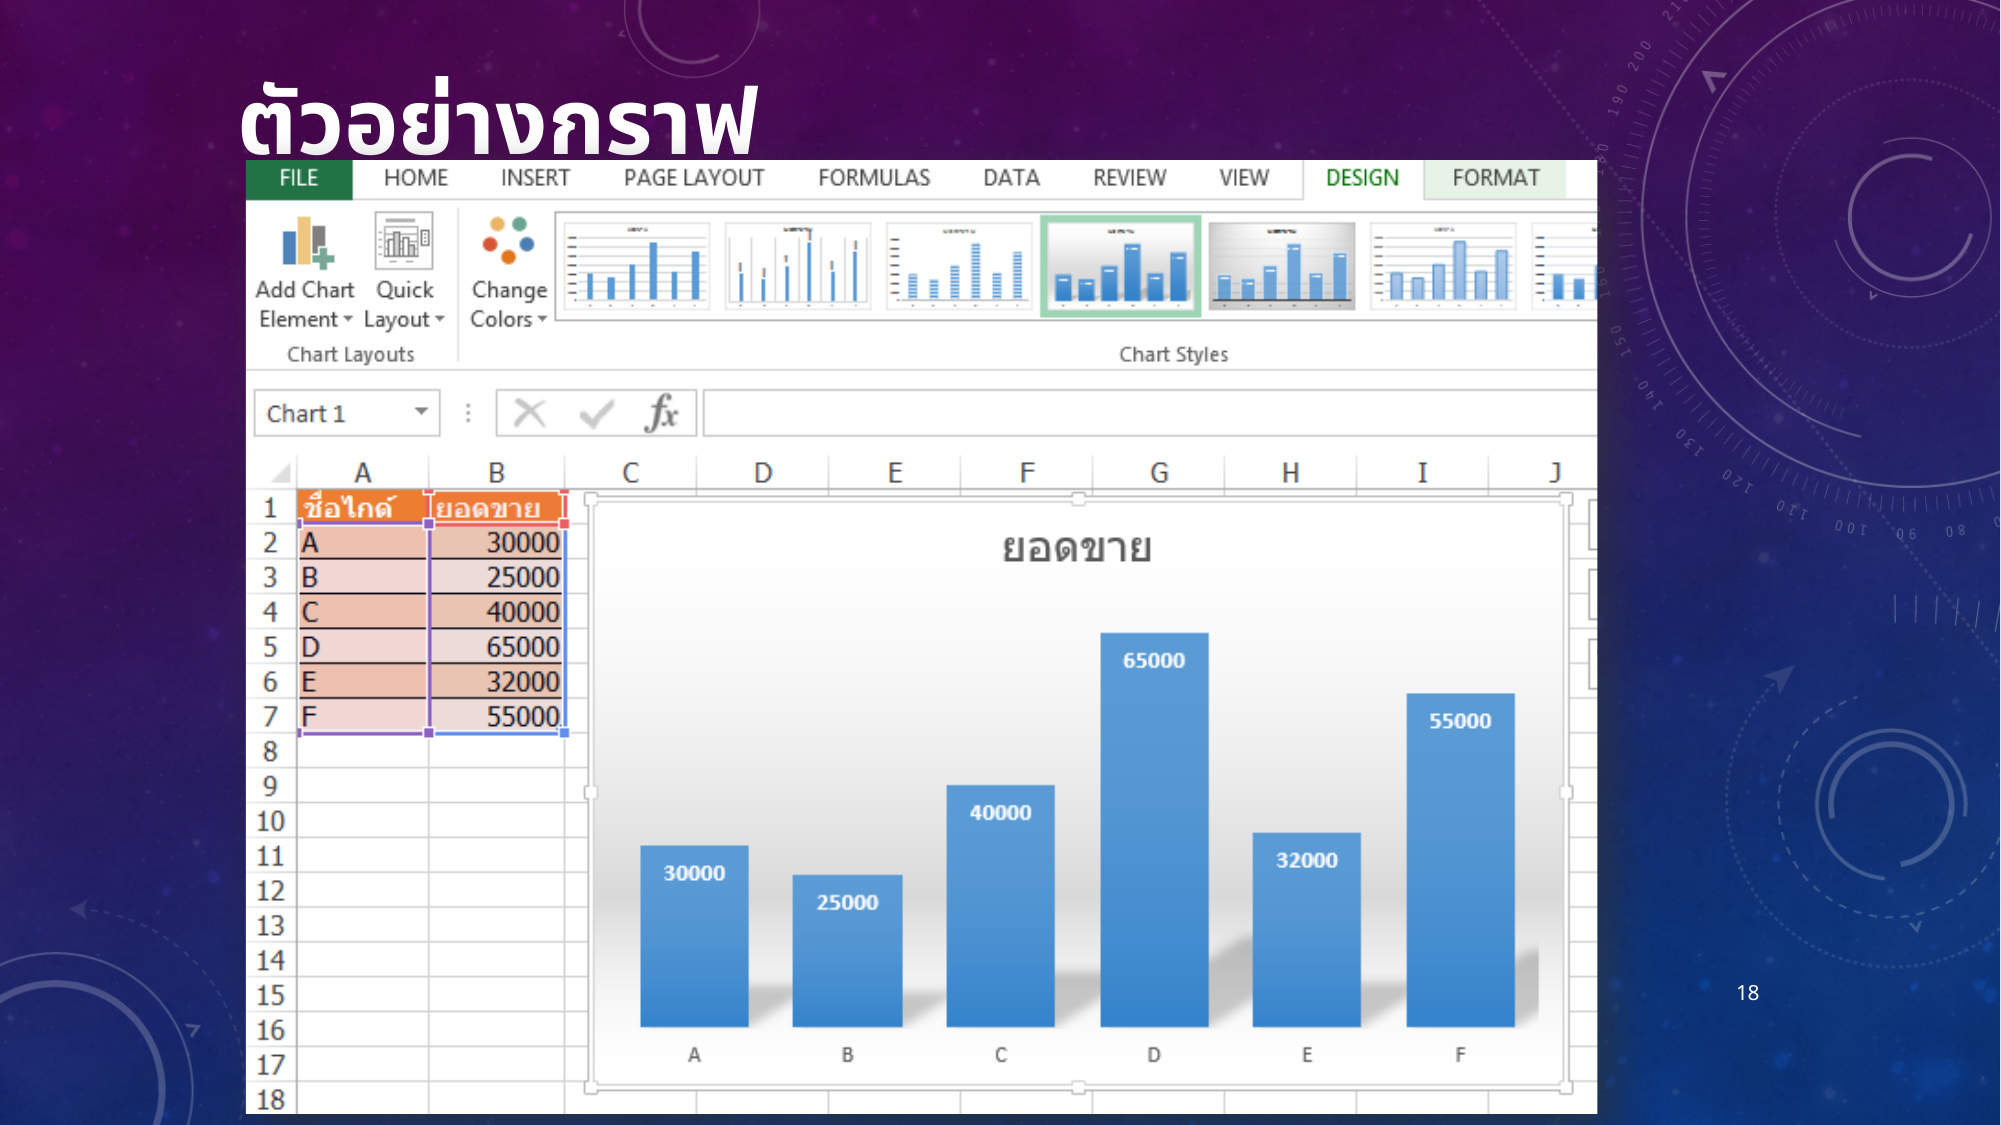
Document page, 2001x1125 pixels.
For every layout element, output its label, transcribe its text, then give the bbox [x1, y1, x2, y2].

title ตัวอย่างกราฟ [222, 12, 1685, 223]
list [245, 160, 1598, 1114]
slide_number 18 [1684, 963, 1775, 1025]
picture [0, 0, 2001, 1125]
